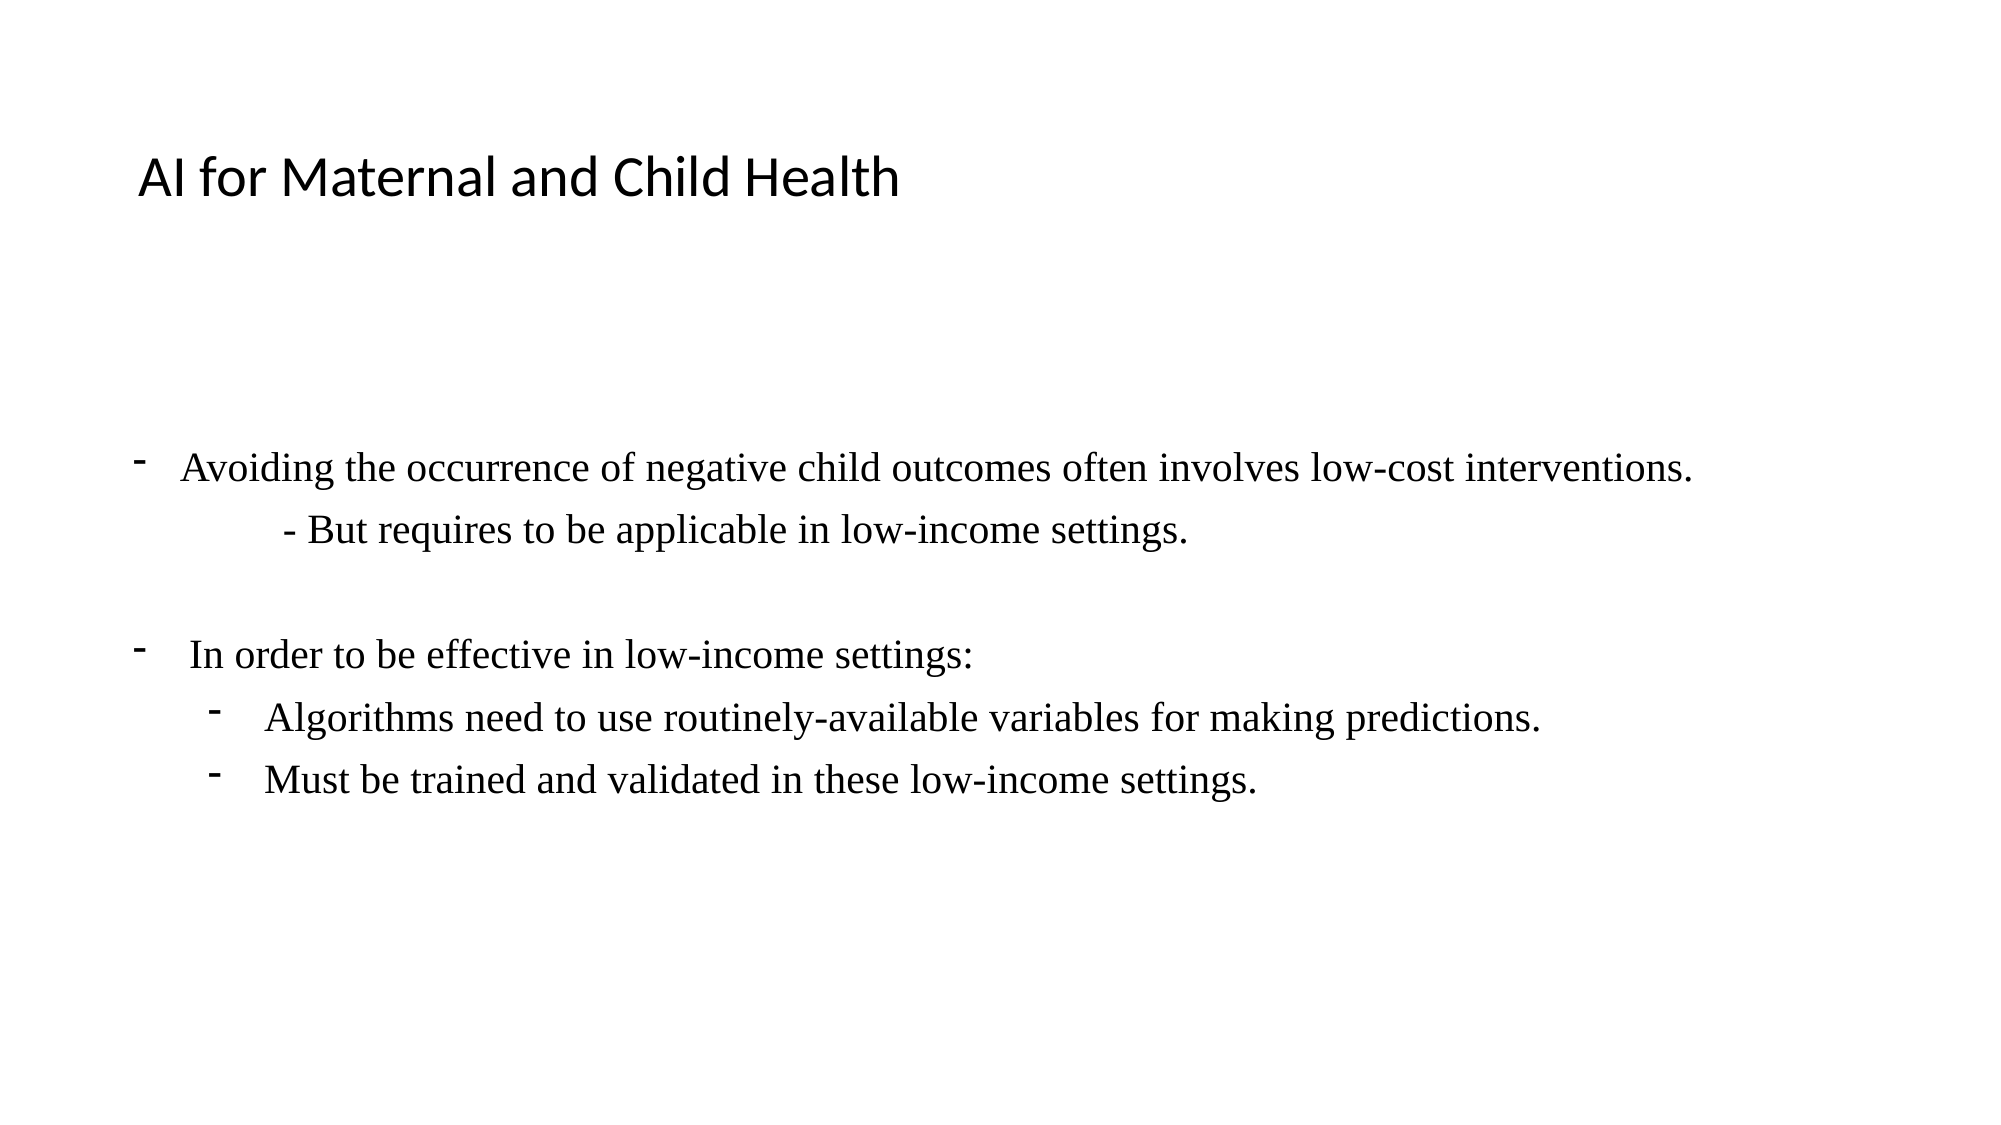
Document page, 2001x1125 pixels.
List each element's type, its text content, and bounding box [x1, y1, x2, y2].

text_box AI for Maternal and Child Health [123, 130, 1776, 216]
text_box Avoiding the occurrence of negative child outcomes often involves low-cost interventions. - But requires to be applicable in low-income settings. In order to be effective in low-income settings: Algorithms need to use routinely-available variables for making predictions. Must be trained and validated in these low-income settings. [118, 432, 1849, 810]
